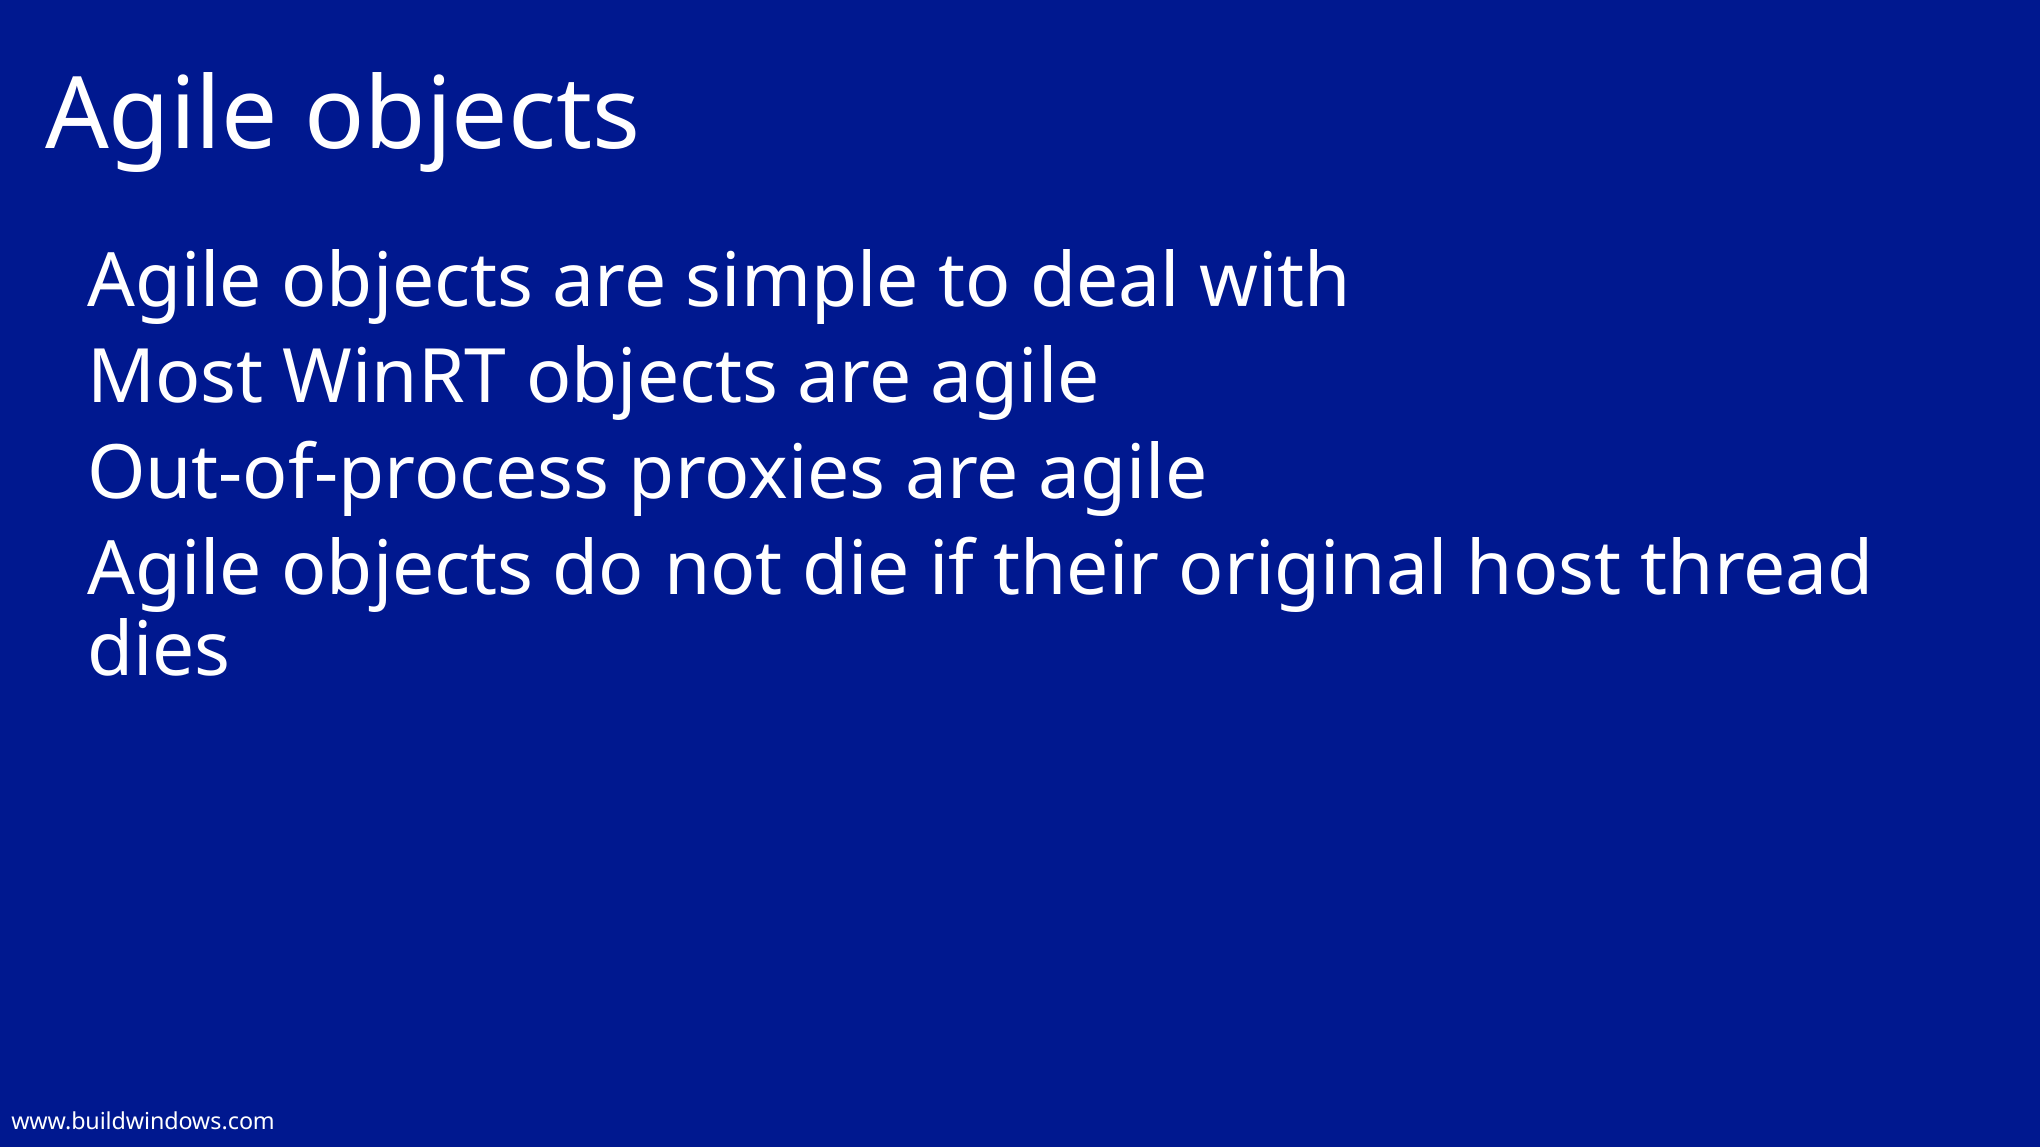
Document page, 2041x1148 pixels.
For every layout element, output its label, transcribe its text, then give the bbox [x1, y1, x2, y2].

list Agile objects are simple to deal with Most WinRT objects are agile Out-of-process proxies are agile Agile objects do not die if their original host thread dies [87, 242, 1953, 1065]
title Agile objects [45, 48, 1996, 199]
